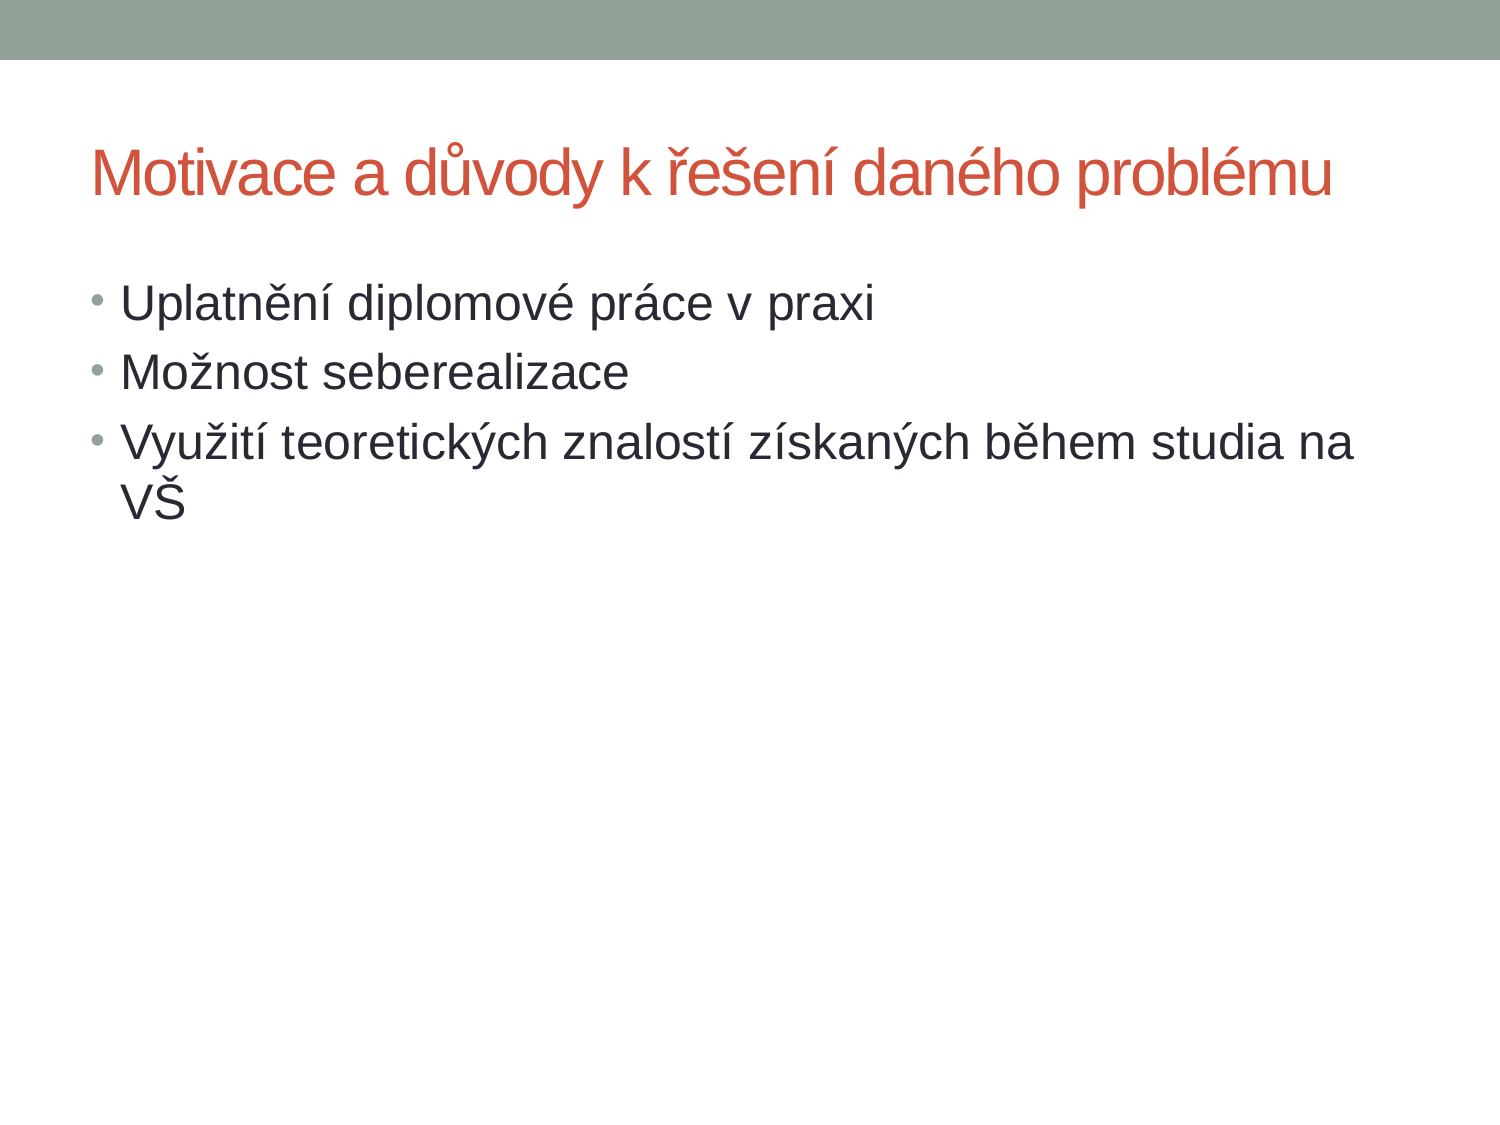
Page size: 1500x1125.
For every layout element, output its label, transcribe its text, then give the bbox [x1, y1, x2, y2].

title Motivace a důvody k řešení daného problému [75, 87, 1425, 250]
list Uplatnění diplomové práce v praxi Možnost seberealizace Využití teoretických znalostí získaných během studia na VŠ [75, 262, 1425, 1063]
